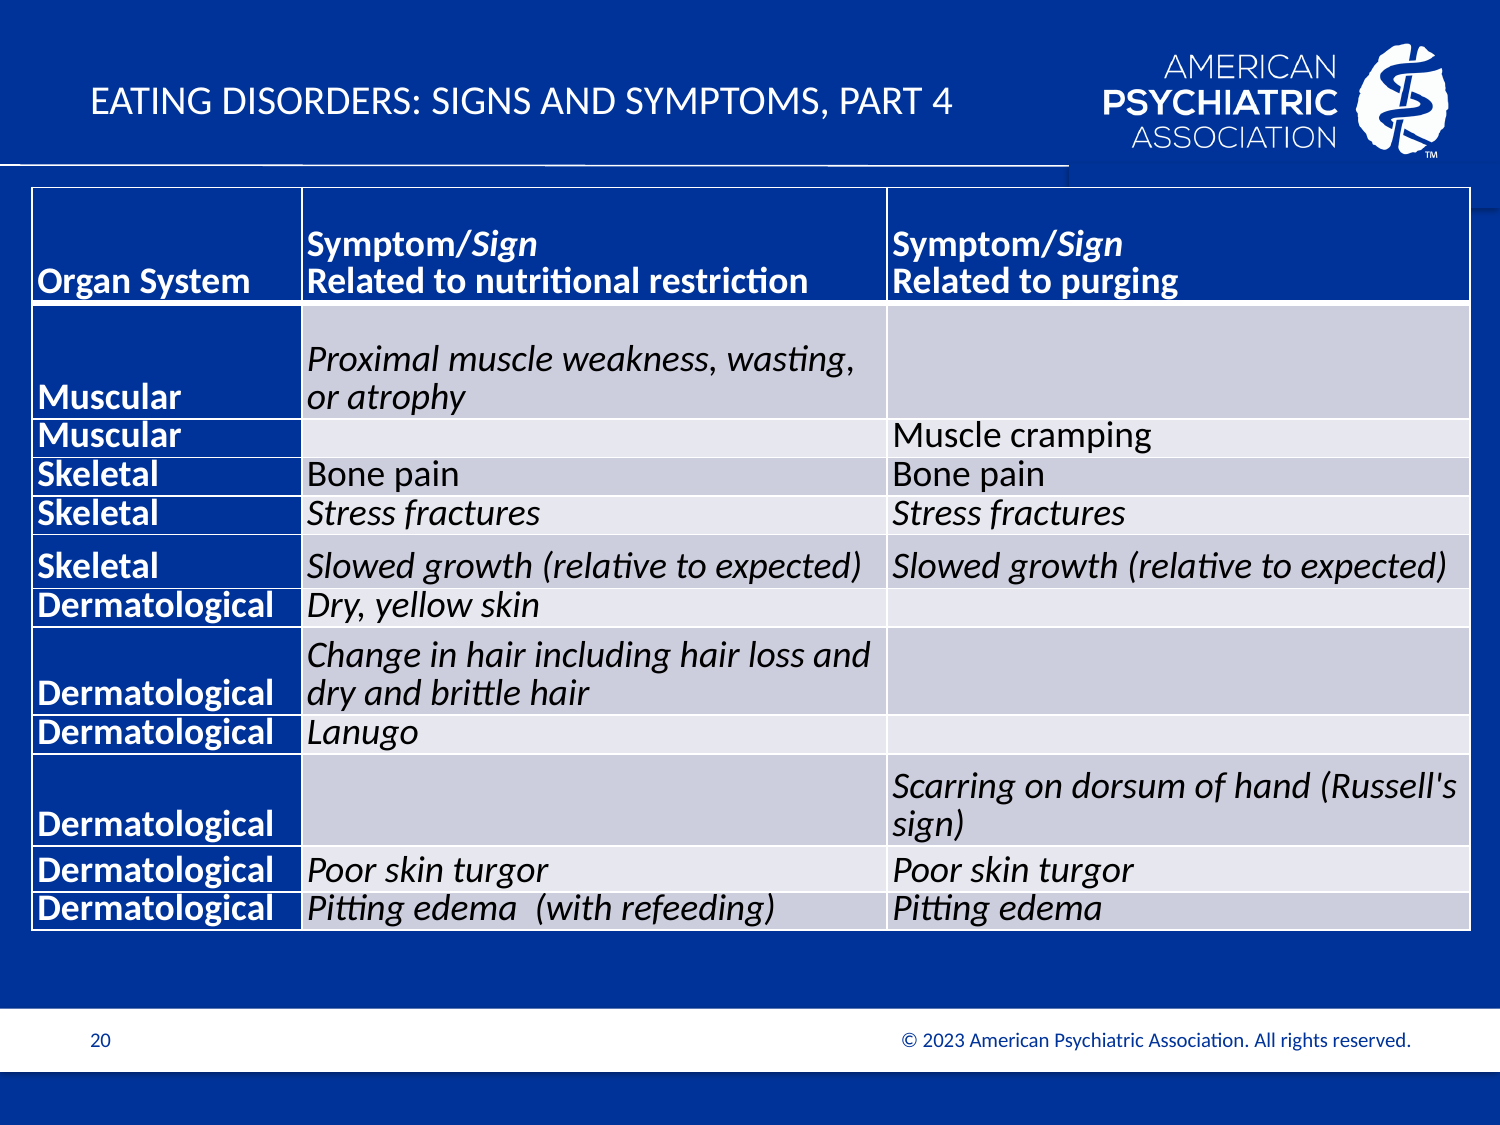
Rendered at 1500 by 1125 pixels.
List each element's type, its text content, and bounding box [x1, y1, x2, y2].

table_cell Stress fractures [303, 497, 886, 534]
table_cell [888, 306, 1469, 418]
table_cell Dermatological [33, 755, 301, 845]
table_header Organ System [33, 188, 301, 300]
table_cell Dermatological [33, 716, 301, 753]
table_cell Slowed growth (relative to expected) [888, 535, 1469, 588]
table_cell Poor skin turgor [888, 847, 1469, 891]
table_header Symptom/Sign Related to nutritional restriction [303, 188, 886, 300]
table_cell Pitting edema (with refeeding) [303, 893, 886, 929]
table_cell Scarring on dorsum of hand (Russell's sign) [888, 755, 1469, 845]
table_cell Bone pain [303, 458, 886, 495]
title EATING DISORDERS: Signs and symptoms, part 4 [75, 50, 1070, 147]
table_cell Skeletal [33, 497, 301, 534]
table_header Symptom/Sign Related to purging [888, 188, 1469, 300]
table_cell [303, 755, 886, 845]
picture [1087, 38, 1465, 163]
table_cell [888, 589, 1469, 626]
table_cell Muscular [33, 306, 301, 418]
table_cell Skeletal [33, 535, 301, 588]
table_cell Slowed growth (relative to expected) [303, 535, 886, 588]
table_cell Change in hair including hair loss and dry and brittle hair [303, 628, 886, 714]
table_cell Dermatological [33, 847, 301, 891]
table_cell Skeletal [33, 458, 301, 495]
table_cell Dermatological [33, 628, 301, 714]
table_cell Dry, yellow skin [303, 589, 886, 626]
table_cell Poor skin turgor [303, 847, 886, 891]
table_cell Bone pain [888, 458, 1469, 495]
table_cell Muscular [33, 420, 301, 457]
table_cell Dermatological [33, 589, 301, 626]
table_cell Lanugo [303, 716, 886, 753]
table_cell [888, 628, 1469, 714]
table_cell [303, 420, 886, 457]
table_cell Proximal muscle weakness, wasting, or atrophy [303, 306, 886, 418]
table_cell Stress fractures [888, 497, 1469, 534]
table_cell Dermatological [33, 893, 301, 929]
table_cell [888, 716, 1469, 753]
table_cell Pitting edema [888, 893, 1469, 929]
table_cell Muscle cramping [888, 420, 1469, 457]
